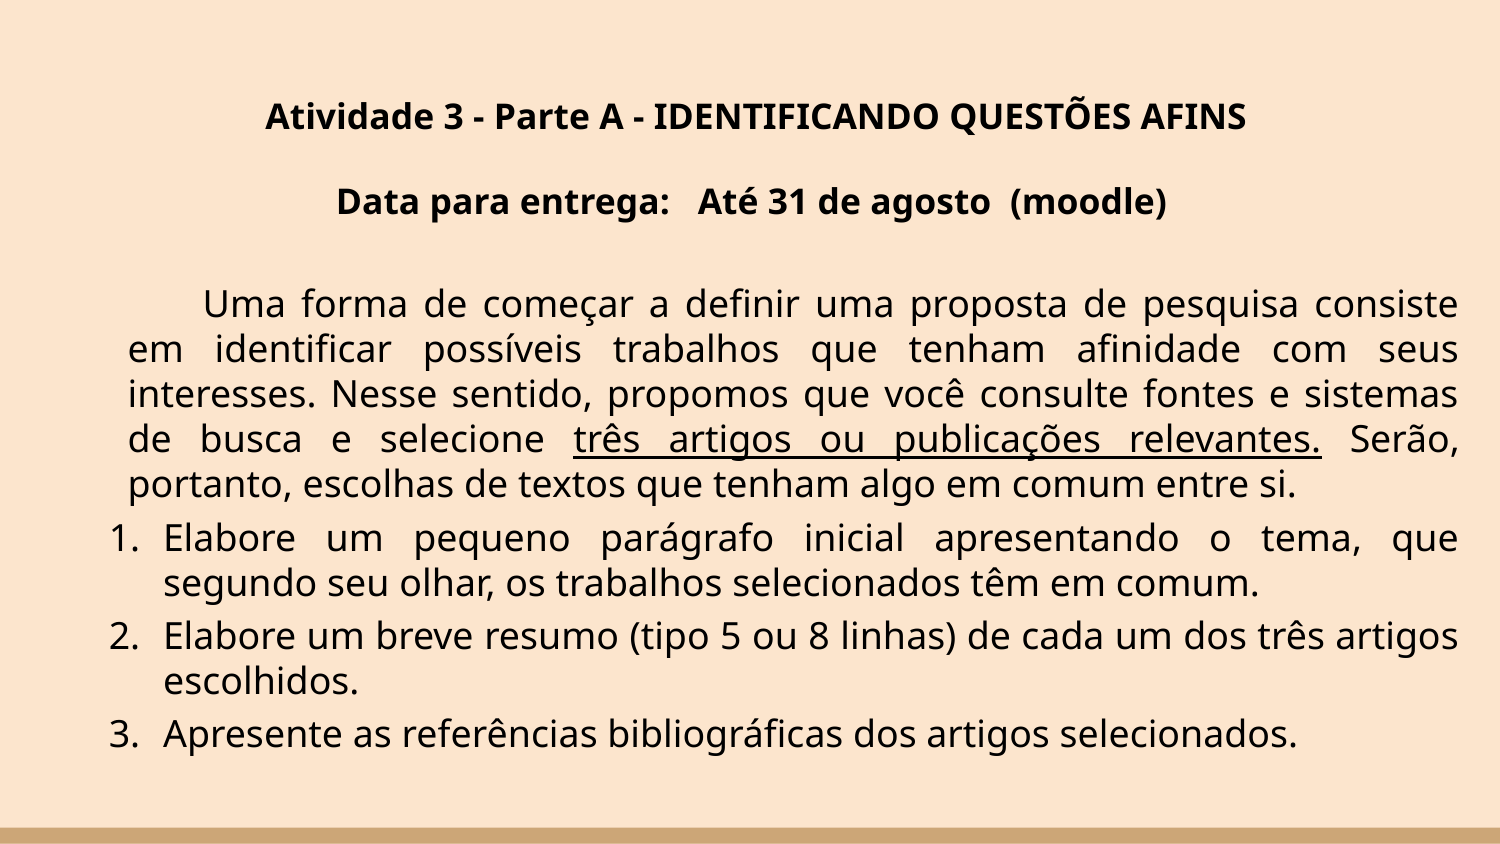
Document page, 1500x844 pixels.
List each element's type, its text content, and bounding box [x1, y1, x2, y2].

text_box Atividade 3 - Parte A - IDENTIFICANDO QUESTÕES AFINS Data para entrega: Até 31 de agosto (moodle) Uma forma de começar a definir uma proposta de pesquisa consiste em identificar possíveis trabalhos que tenham afinidade com seus interesses. Nesse sentido, propomos que você consulte fontes e sistemas de busca e selecione três artigos ou publicações relevantes. Serão, portanto, escolhas de textos que tenham algo em comum entre si. Elabore um pequeno parágrafo inicial apresentando o tema, que segundo seu olhar, os trabalhos selecionados têm em comum. Elabore um breve resumo (tipo 5 ou 8 linhas) de cada um dos três artigos escolhidos. Apresente as referências bibliográficas dos artigos selecionados. [37, 36, 1475, 822]
